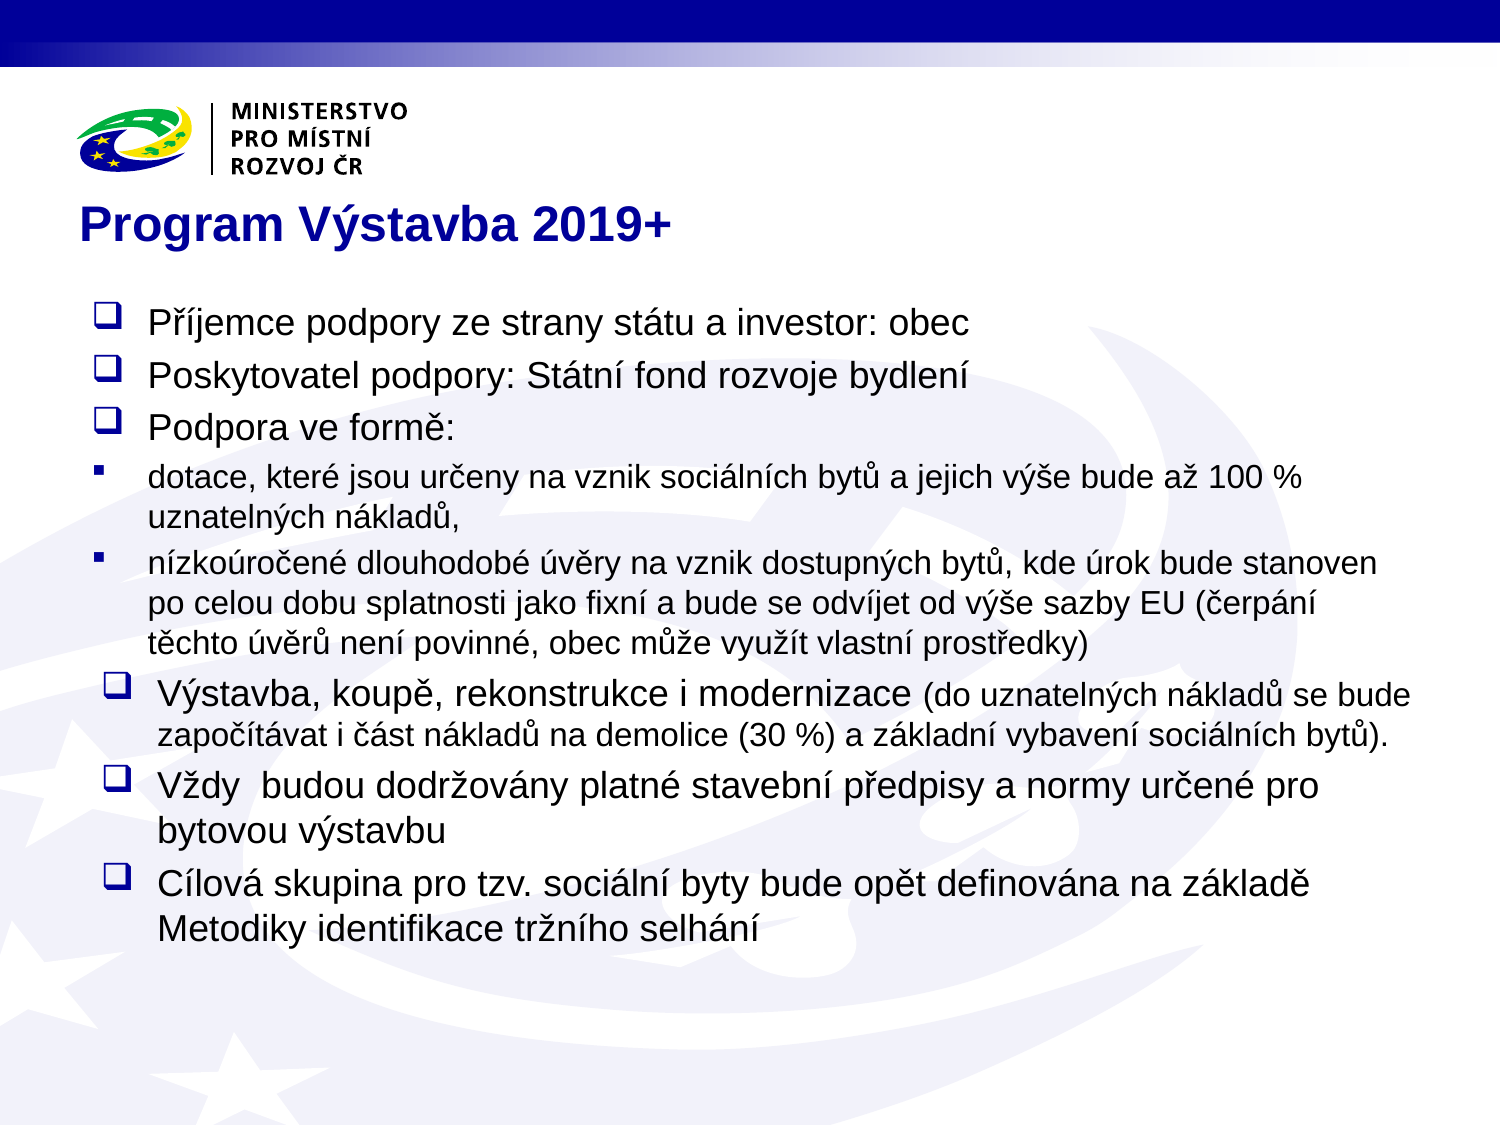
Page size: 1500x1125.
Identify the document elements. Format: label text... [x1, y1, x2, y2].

list Příjemce podpory ze strany státu a investor: obec Poskytovatel podpory: Státní fond rozvoje bydlení Podpora ve formě: dotace, které jsou určeny na vznik sociálních bytů a jejich výše bude až 100 % uznatelných nákladů, nízkoúročené dlouhodobé úvěry na vznik dostupných bytů, kde úrok bude stanoven po celou dobu splatnosti jako fixní a bude se odvíjet od výše sazby EU (čerpání těchto úvěrů není povinné, obec může využít vlastní prostředky) Výstavba, koupě, rekonstrukce i modernizace (do uznatelných nákladů se bude započítávat i část nákladů na demolice (30 %) a základní vybavení sociálních bytů). Vždy budou dodržovány platné stavební předpisy a normy určené pro bytovou výstavbu Cílová skupina pro tzv. sociální byty bude opět definována na základě Metodiky identifikace tržního selhání [76, 290, 1427, 1012]
title Program Výstavba 2019+ [64, 184, 1425, 268]
